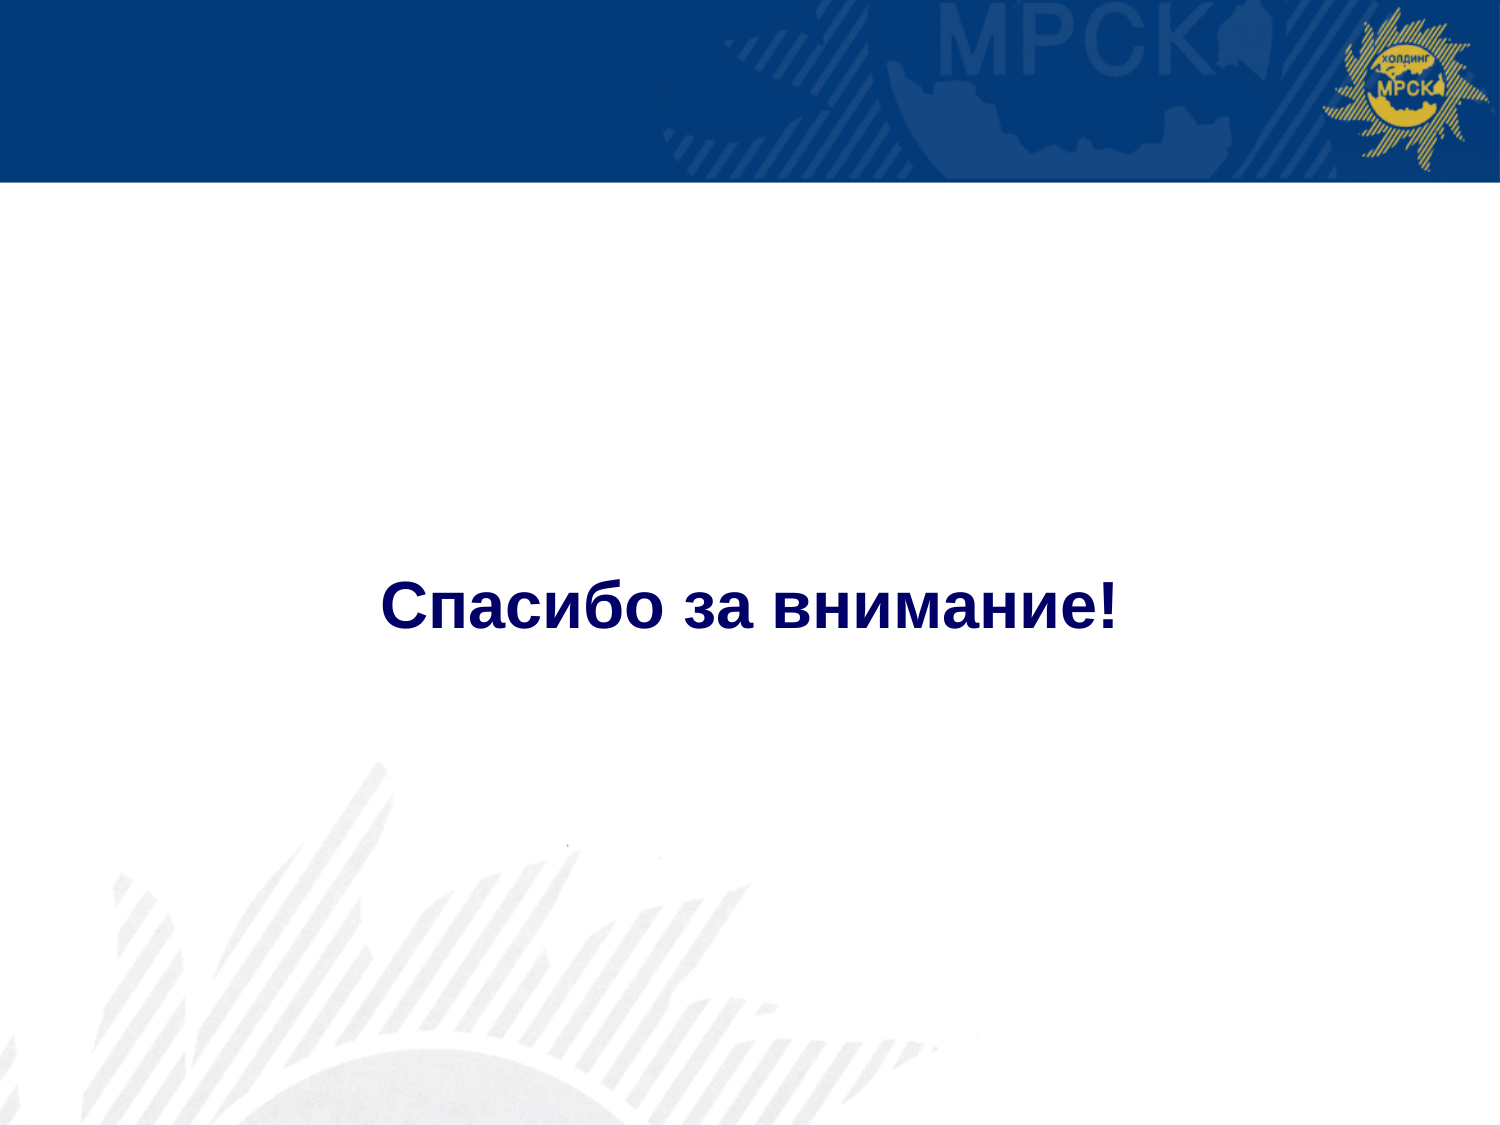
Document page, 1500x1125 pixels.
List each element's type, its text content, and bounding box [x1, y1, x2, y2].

text_box Спасибо за внимание! [29, 550, 1471, 650]
picture [0, 0, 1500, 1125]
